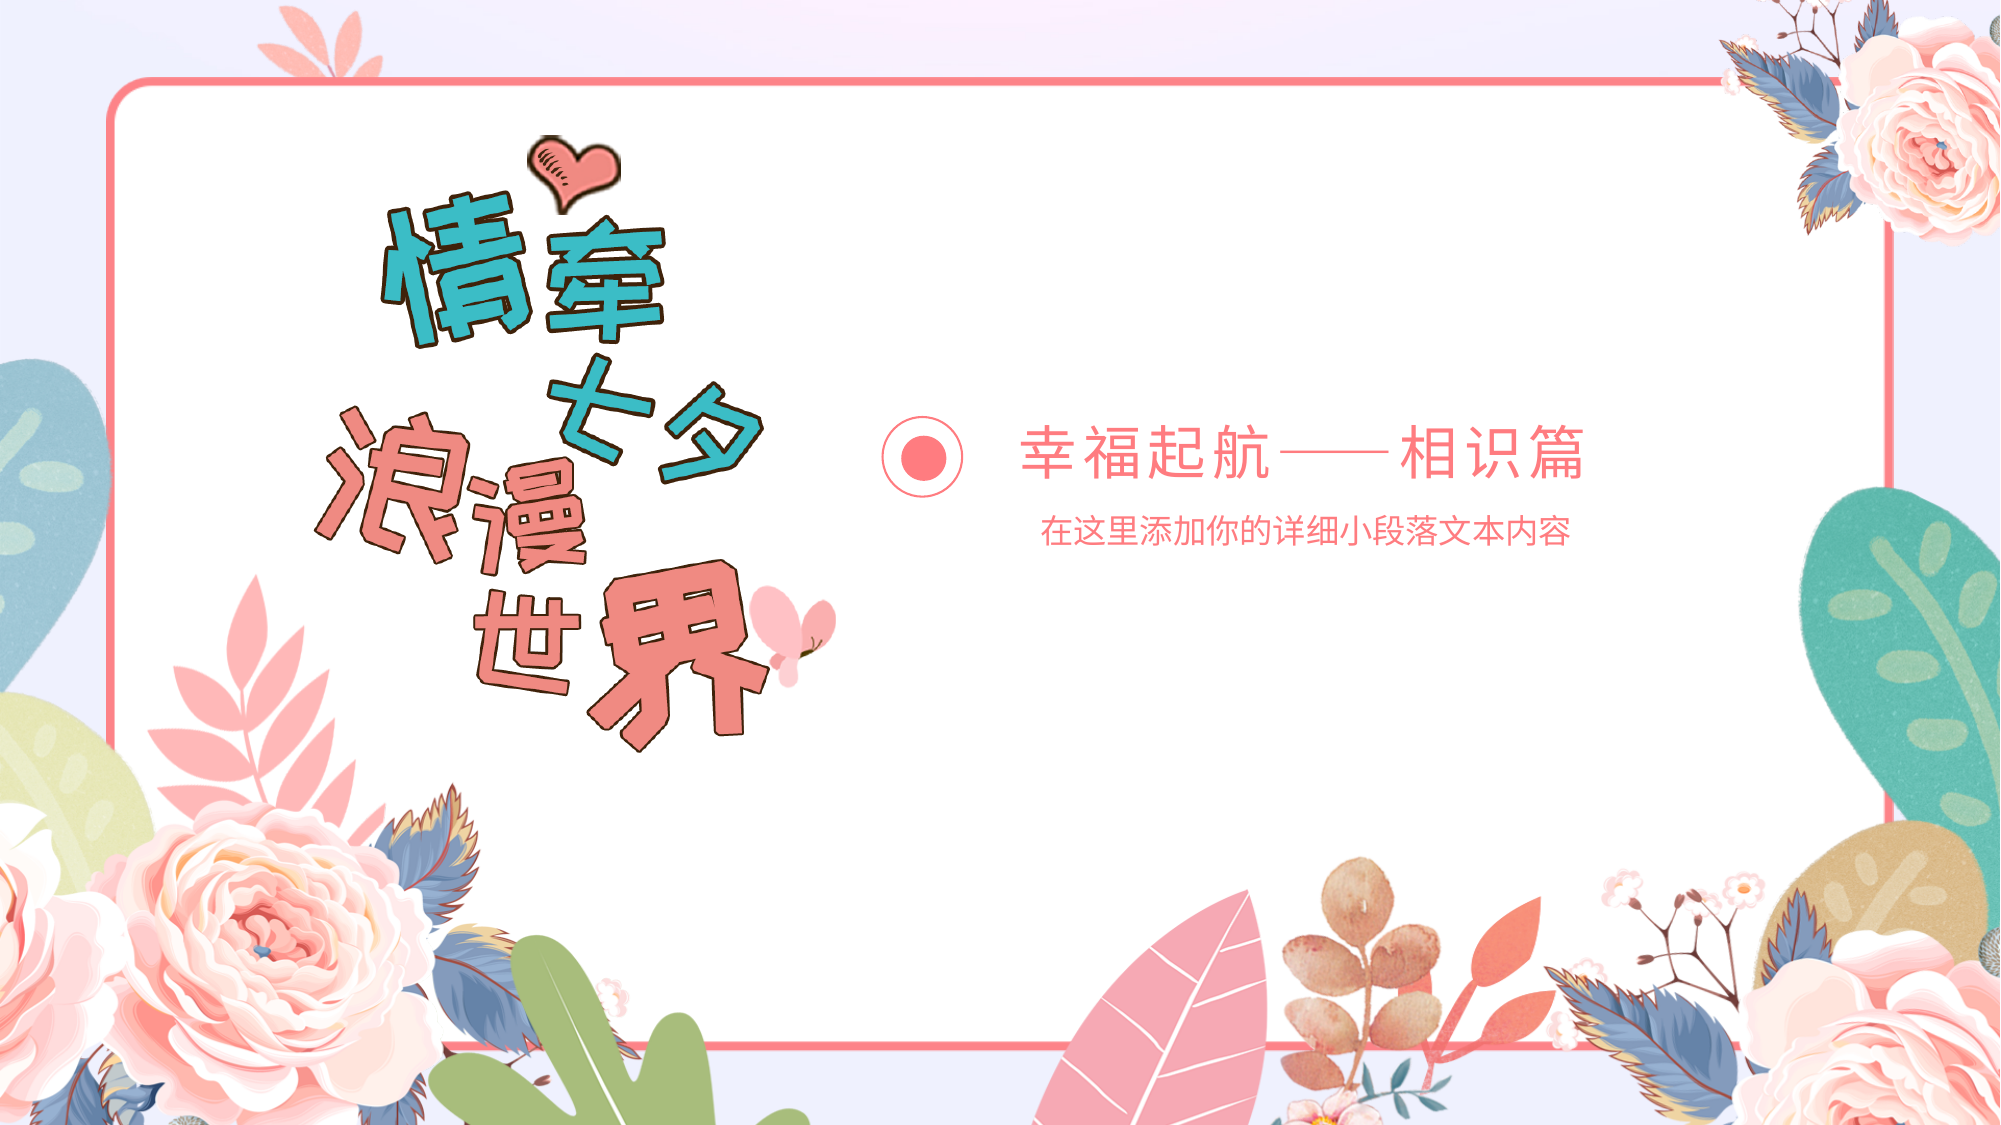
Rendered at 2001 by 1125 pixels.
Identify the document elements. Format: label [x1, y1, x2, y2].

picture [0, 0, 2001, 1125]
text_box [882, 408, 1816, 559]
